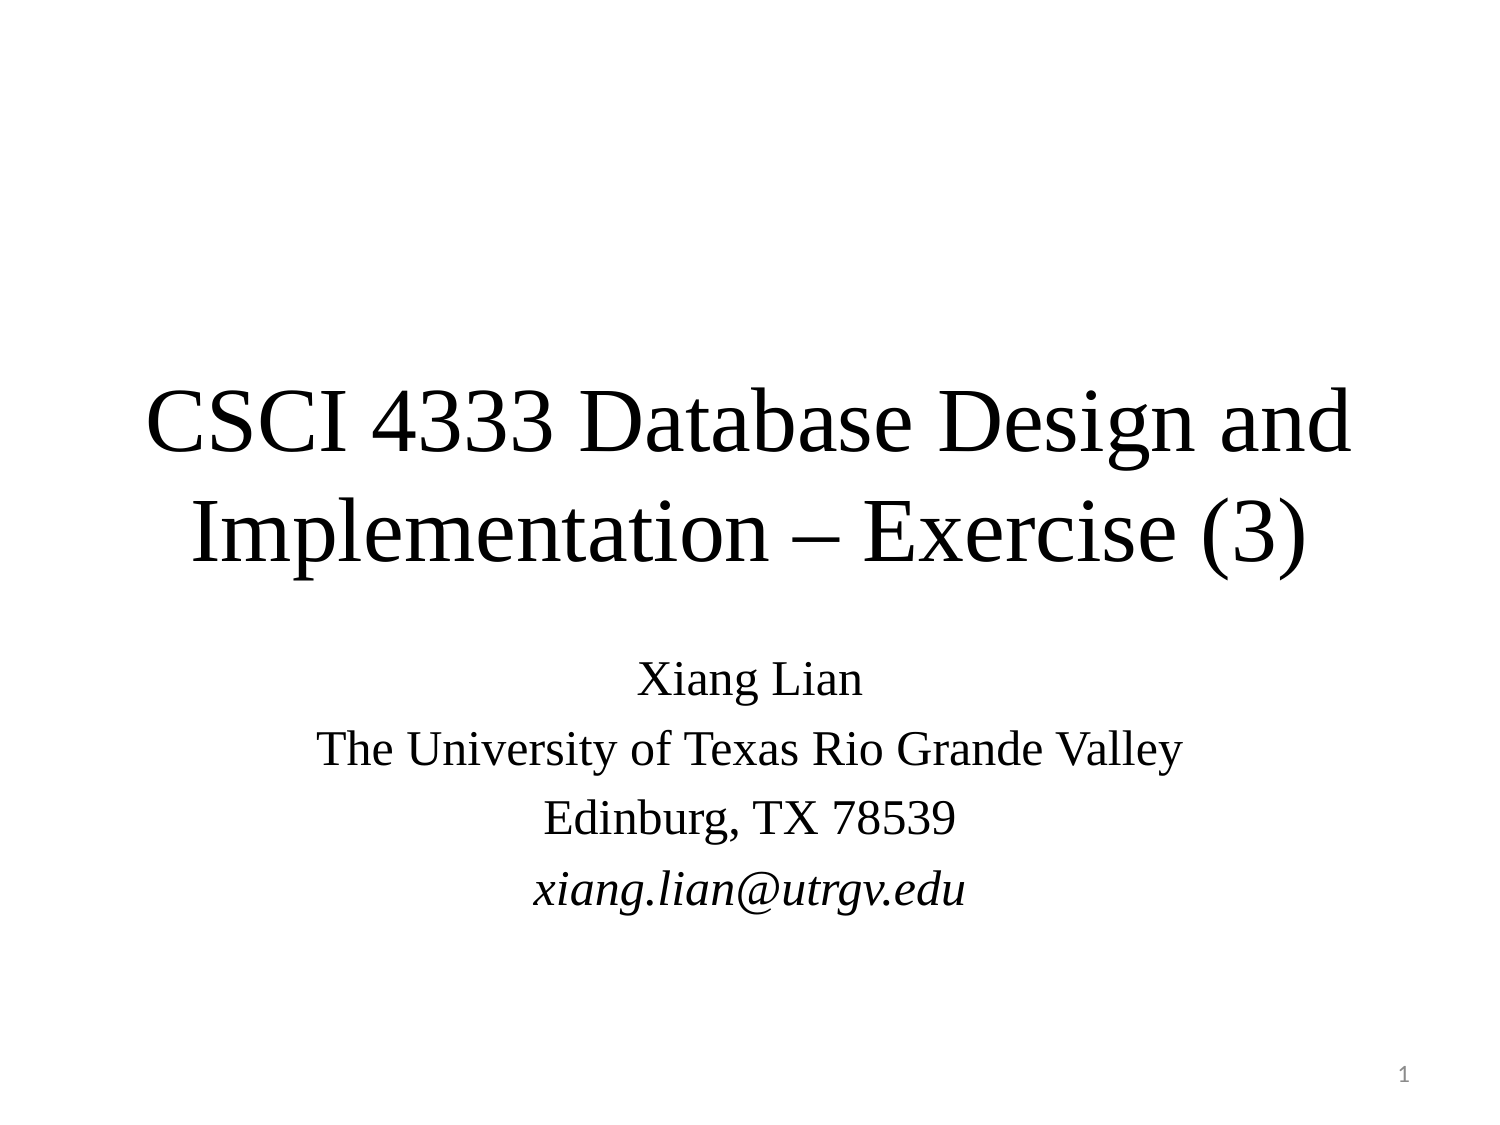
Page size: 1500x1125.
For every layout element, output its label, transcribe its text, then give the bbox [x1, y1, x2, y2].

subtitle Xiang Lian The University of Texas Rio Grande Valley Edinburg, TX 78539 xiang.lian@utrgv.edu [225, 637, 1275, 925]
slide_number 1 [1074, 1042, 1425, 1103]
title CSCI 4333 Database Design and Implementation – Exercise (3) [112, 349, 1388, 591]
